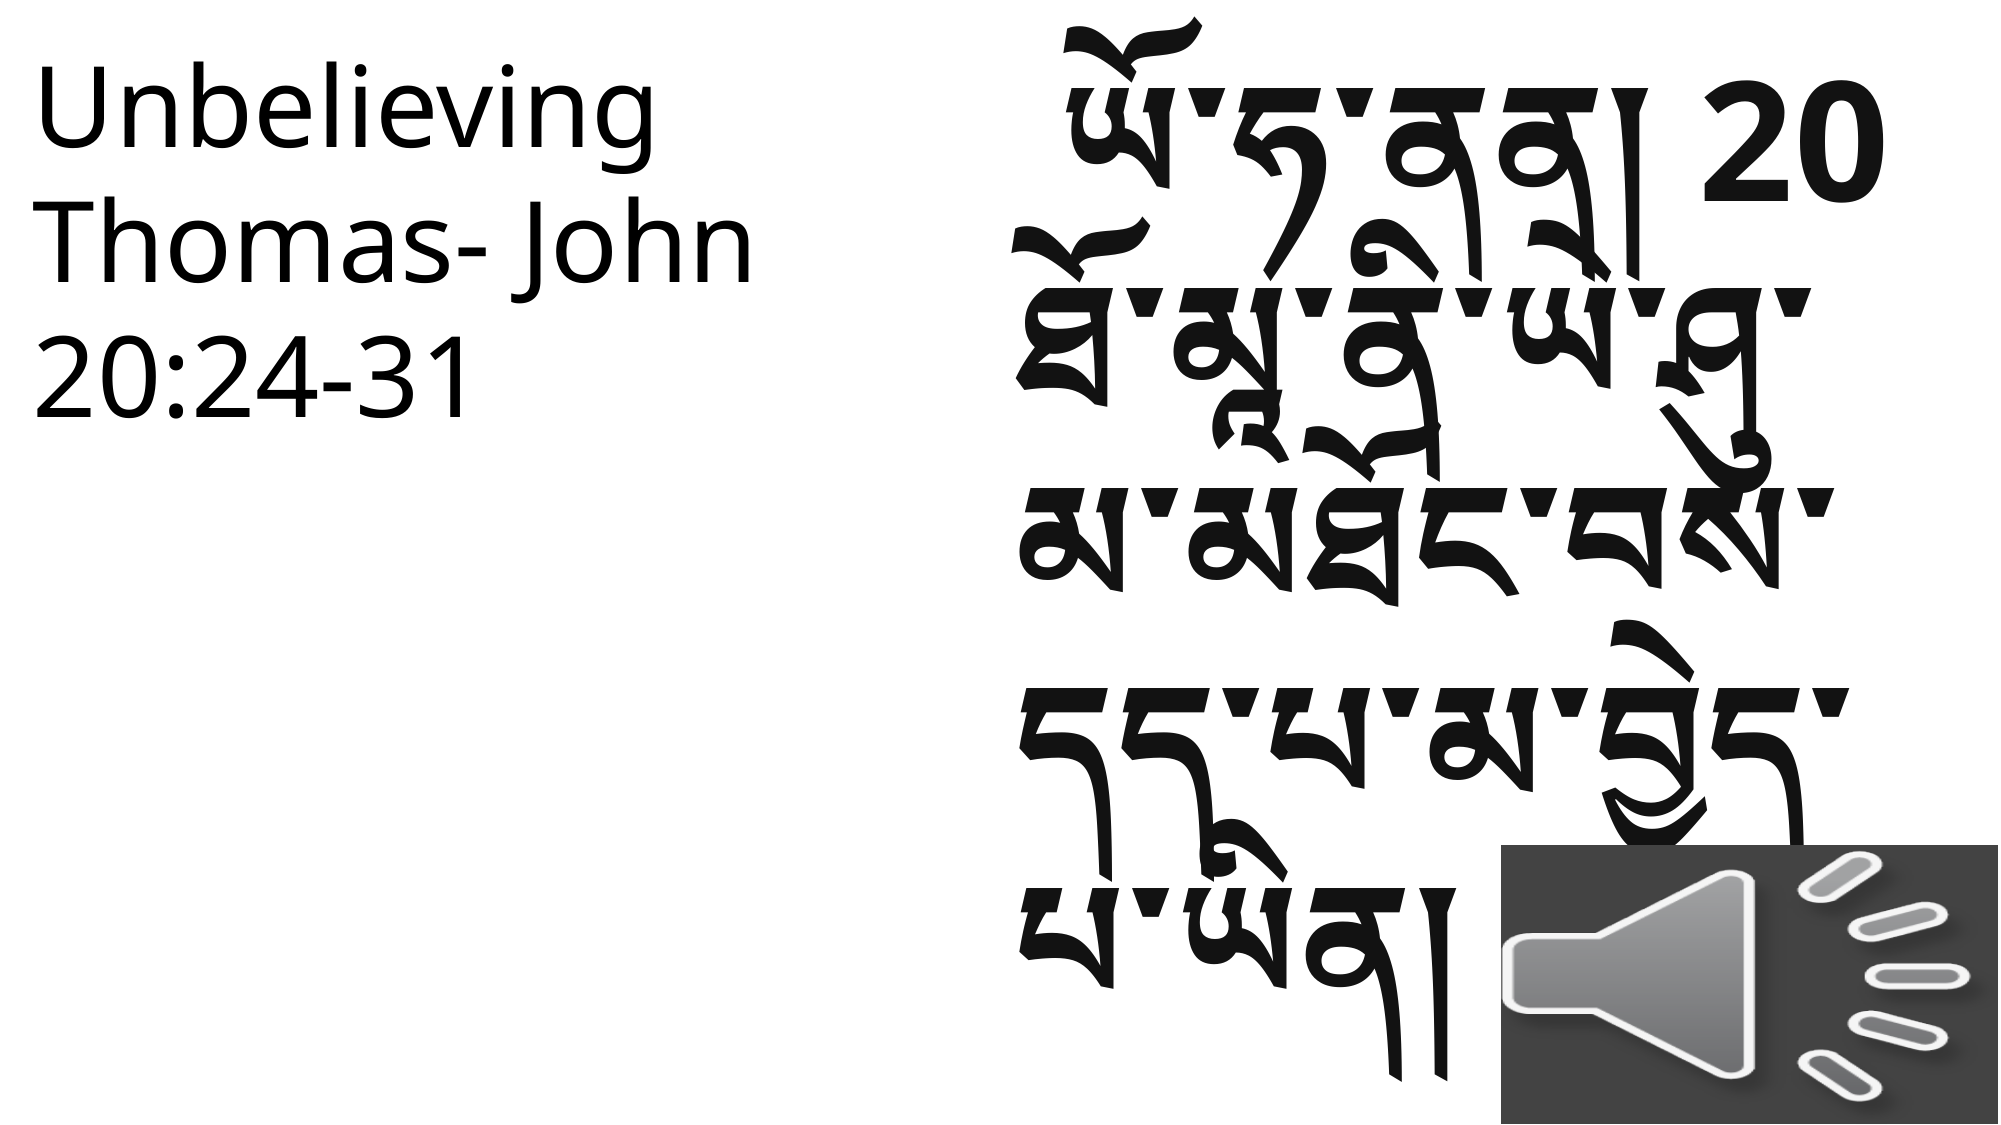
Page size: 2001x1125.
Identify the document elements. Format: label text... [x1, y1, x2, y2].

text_box Unbelieving Thomas- John 20:24-31 [18, 27, 973, 1104]
picture [1500, 843, 2000, 1125]
text_box ཡོ་ཧ་ནན། 20 ཐོ་མཱ་ནི་ཡེ་ཤུ་མ་མཐོང་བས་དད་པ་མ་བྱེད་པ་ཡིན། [999, 27, 2000, 1104]
